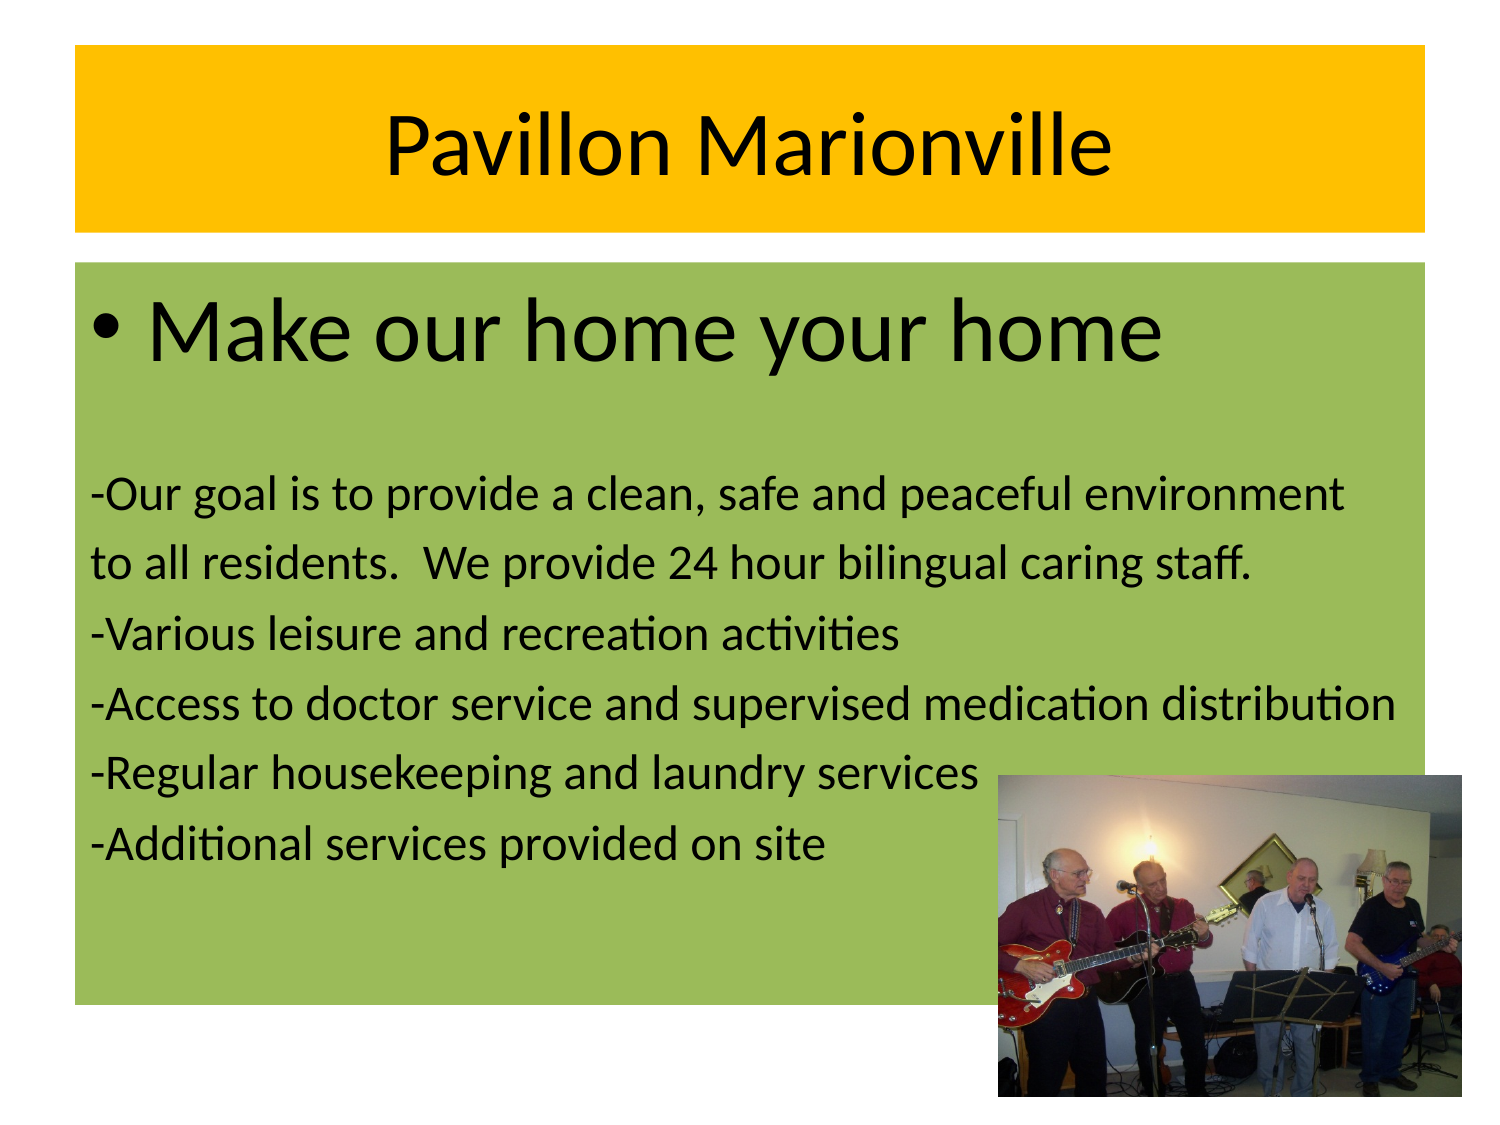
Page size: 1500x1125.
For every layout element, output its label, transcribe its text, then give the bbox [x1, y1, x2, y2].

title Pavillon Marionville [75, 45, 1425, 233]
picture [997, 774, 1462, 1097]
list Make our home your home -Our goal is to provide a clean, safe and peaceful environment to all residents. We provide 24 hour bilingual caring staff. -Various leisure and recreation activities -Access to doctor service and supervised medication distribution -Regular housekeeping and laundry services -Additional services provided on site [75, 262, 1425, 1005]
